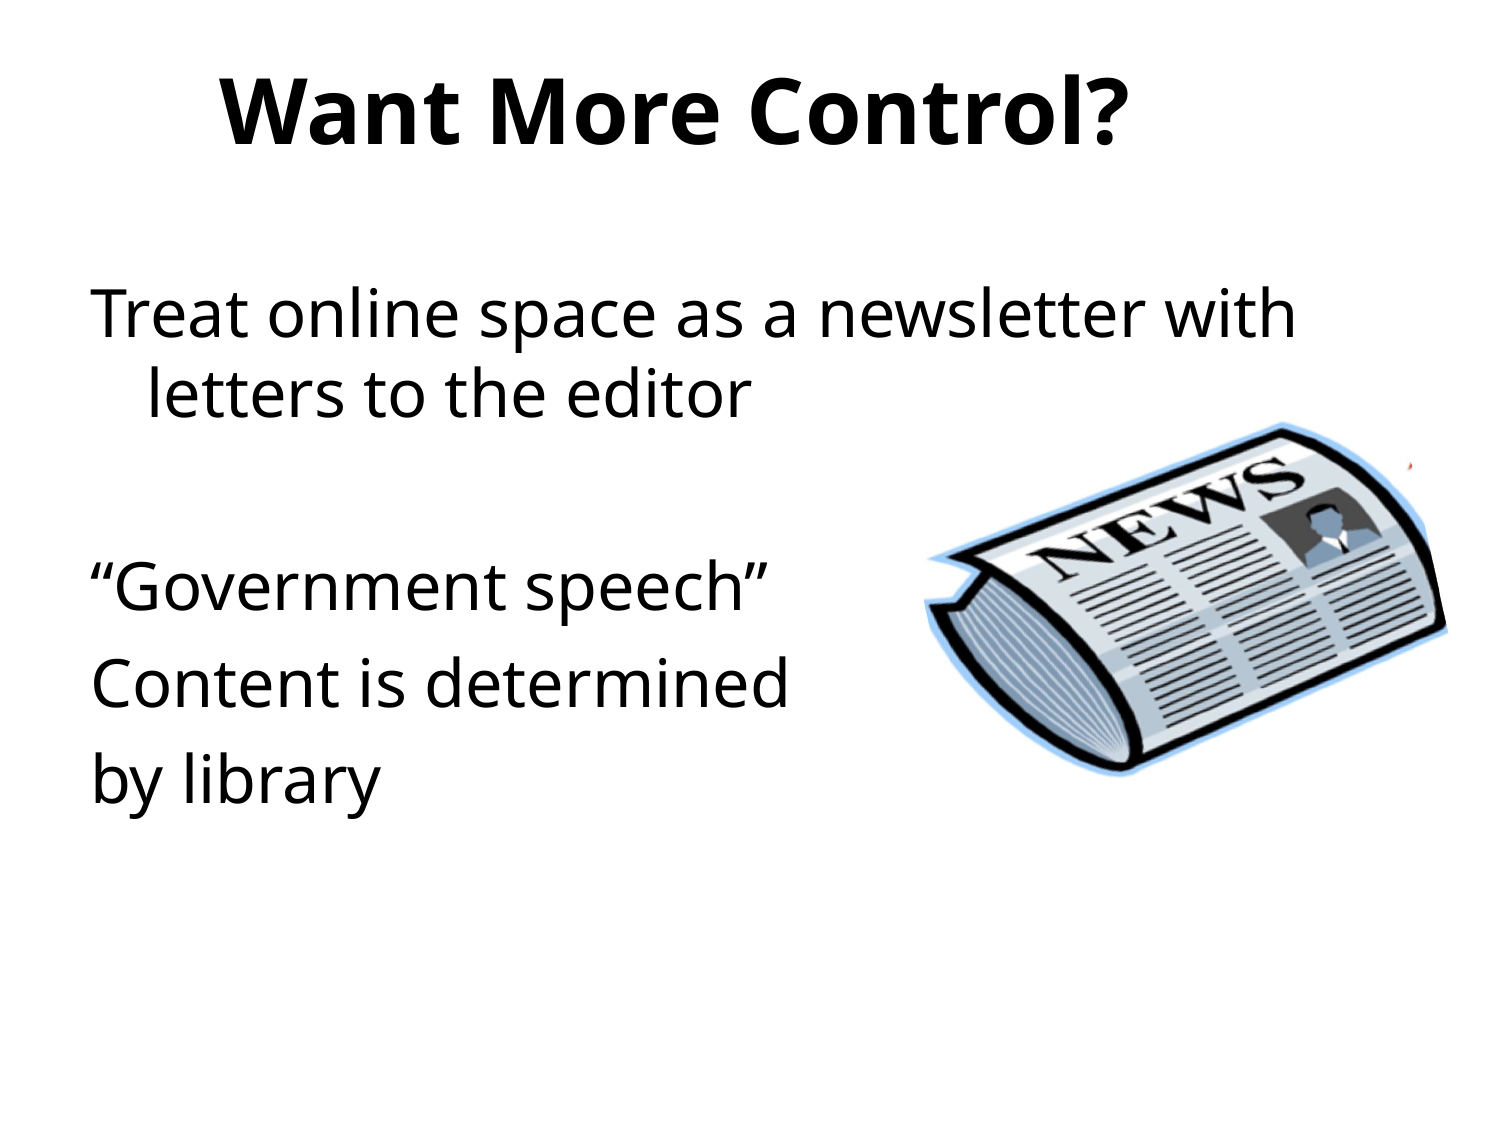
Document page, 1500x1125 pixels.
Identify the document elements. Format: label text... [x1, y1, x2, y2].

title Want More Control? [0, 0, 1425, 226]
picture [901, 388, 1463, 812]
list Treat online space as a newsletter with letters to the editor “Government speech” Content is determined by library [74, 263, 1413, 1006]
